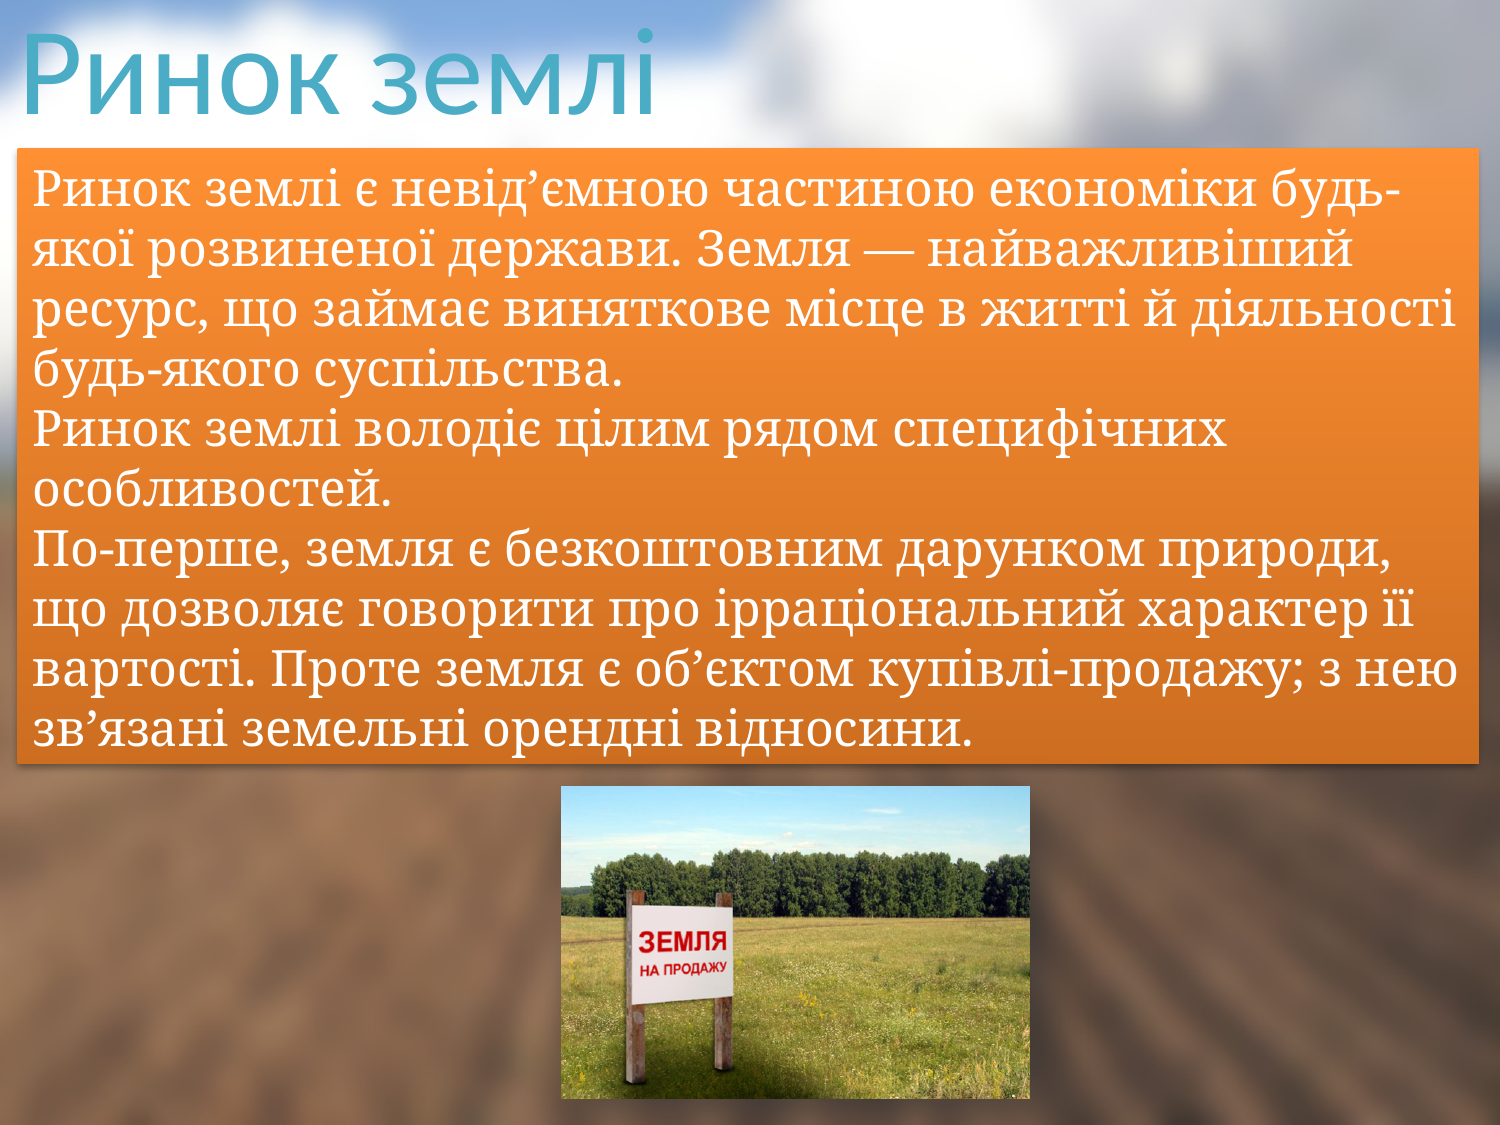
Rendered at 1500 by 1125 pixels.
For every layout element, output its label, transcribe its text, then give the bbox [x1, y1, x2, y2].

text_box Ринок землі [3, 0, 676, 148]
text_box Ринок землі є невід’ємною частиною економіки будь-якої розвиненої держави. Земля — найважливіший ресурс, що займає виняткове місце в житті й діяльності будь-якого суспільства. Ринок землі володіє цілим рядом специфічних особливостей. По-перше, земля є безкоштовним дарунком природи, що дозволяє говорити про ірраціональний характер її вартості. Проте земля є об’єктом купівлі-продажу; з нею зв’язані земельні орендні відносини. [17, 148, 1479, 764]
picture [0, 0, 1500, 1125]
